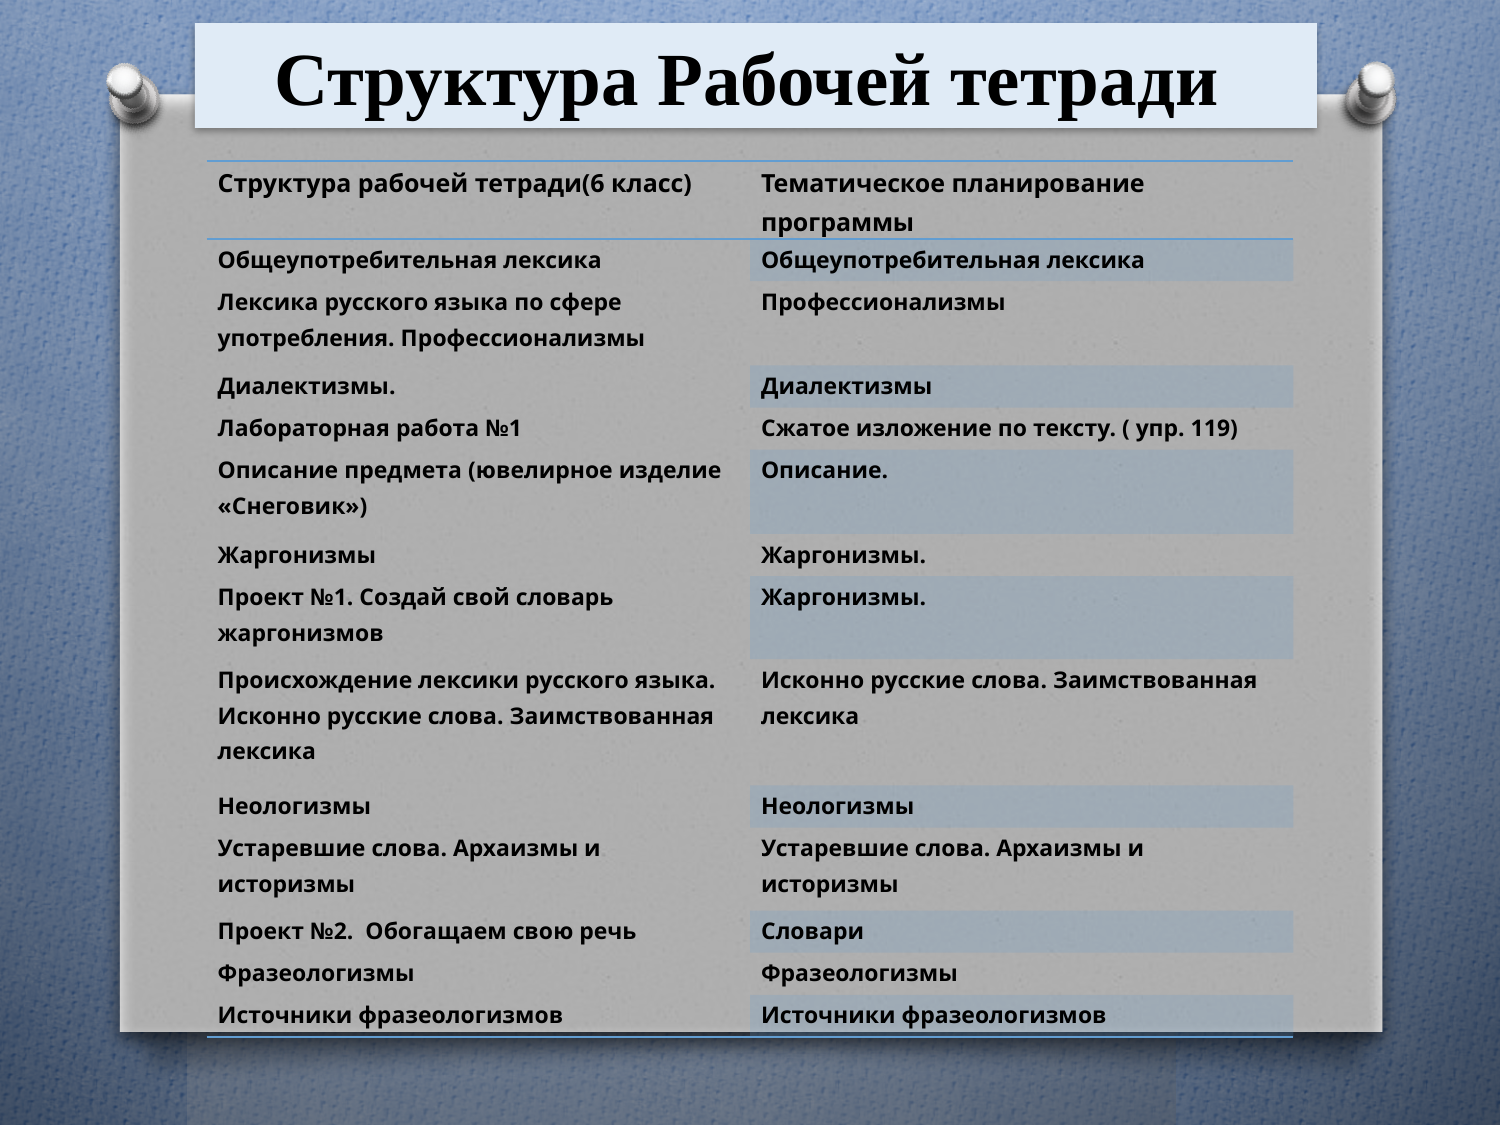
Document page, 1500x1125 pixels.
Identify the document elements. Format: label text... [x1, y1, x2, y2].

picture [1317, 35, 1439, 156]
text_box Структура Рабочей тетради [194, 23, 1317, 128]
table_cell Фразеологизмы [207, 953, 750, 995]
table_cell Описание. [750, 450, 1293, 534]
table_cell Диалектизмы [750, 365, 1293, 408]
table_header Тематическое планирование программы [750, 162, 1293, 238]
table_cell Сжатое изложение по тексту. ( упр. 119) [750, 408, 1293, 450]
table_cell Исконно русские слова. Заимствованная лексика [750, 659, 1293, 785]
table_cell Неологизмы [750, 785, 1293, 828]
table_cell Лексика русского языка по сфере употребления. Профессионализмы [207, 281, 750, 365]
table_cell Профессионализмы [750, 281, 1293, 365]
table_cell Проект №1. Создай свой словарь жаргонизмов [207, 576, 750, 659]
table_cell Фразеологизмы [750, 953, 1293, 995]
table_cell Происхождение лексики русского языка. Исконно русские слова. Заимствованная лексика [207, 659, 750, 785]
table_cell Жаргонизмы. [750, 576, 1293, 659]
table_cell Жаргонизмы. [750, 534, 1293, 576]
table_cell Источники фразеологизмов [207, 995, 750, 1036]
table_cell Словари [750, 911, 1293, 953]
table_cell Проект №2. Обогащаем свою речь [207, 911, 750, 953]
table_header Структура рабочей тетради(6 класс) [207, 162, 750, 238]
picture [75, 29, 194, 153]
table_cell Описание предмета (ювелирное изделие «Снеговик») [207, 450, 750, 534]
table_cell Общеупотребительная лексика [750, 240, 1293, 281]
table_cell Лабораторная работа №1 [207, 408, 750, 450]
table_cell Устаревшие слова. Архаизмы и историзмы [207, 828, 750, 911]
table_cell Общеупотребительная лексика [207, 240, 750, 281]
table_cell Устаревшие слова. Архаизмы и историзмы [750, 828, 1293, 911]
table_cell Жаргонизмы [207, 534, 750, 576]
table_cell Источники фразеологизмов [750, 995, 1293, 1036]
table_cell Неологизмы [207, 785, 750, 828]
table_cell Диалектизмы. [207, 365, 750, 408]
